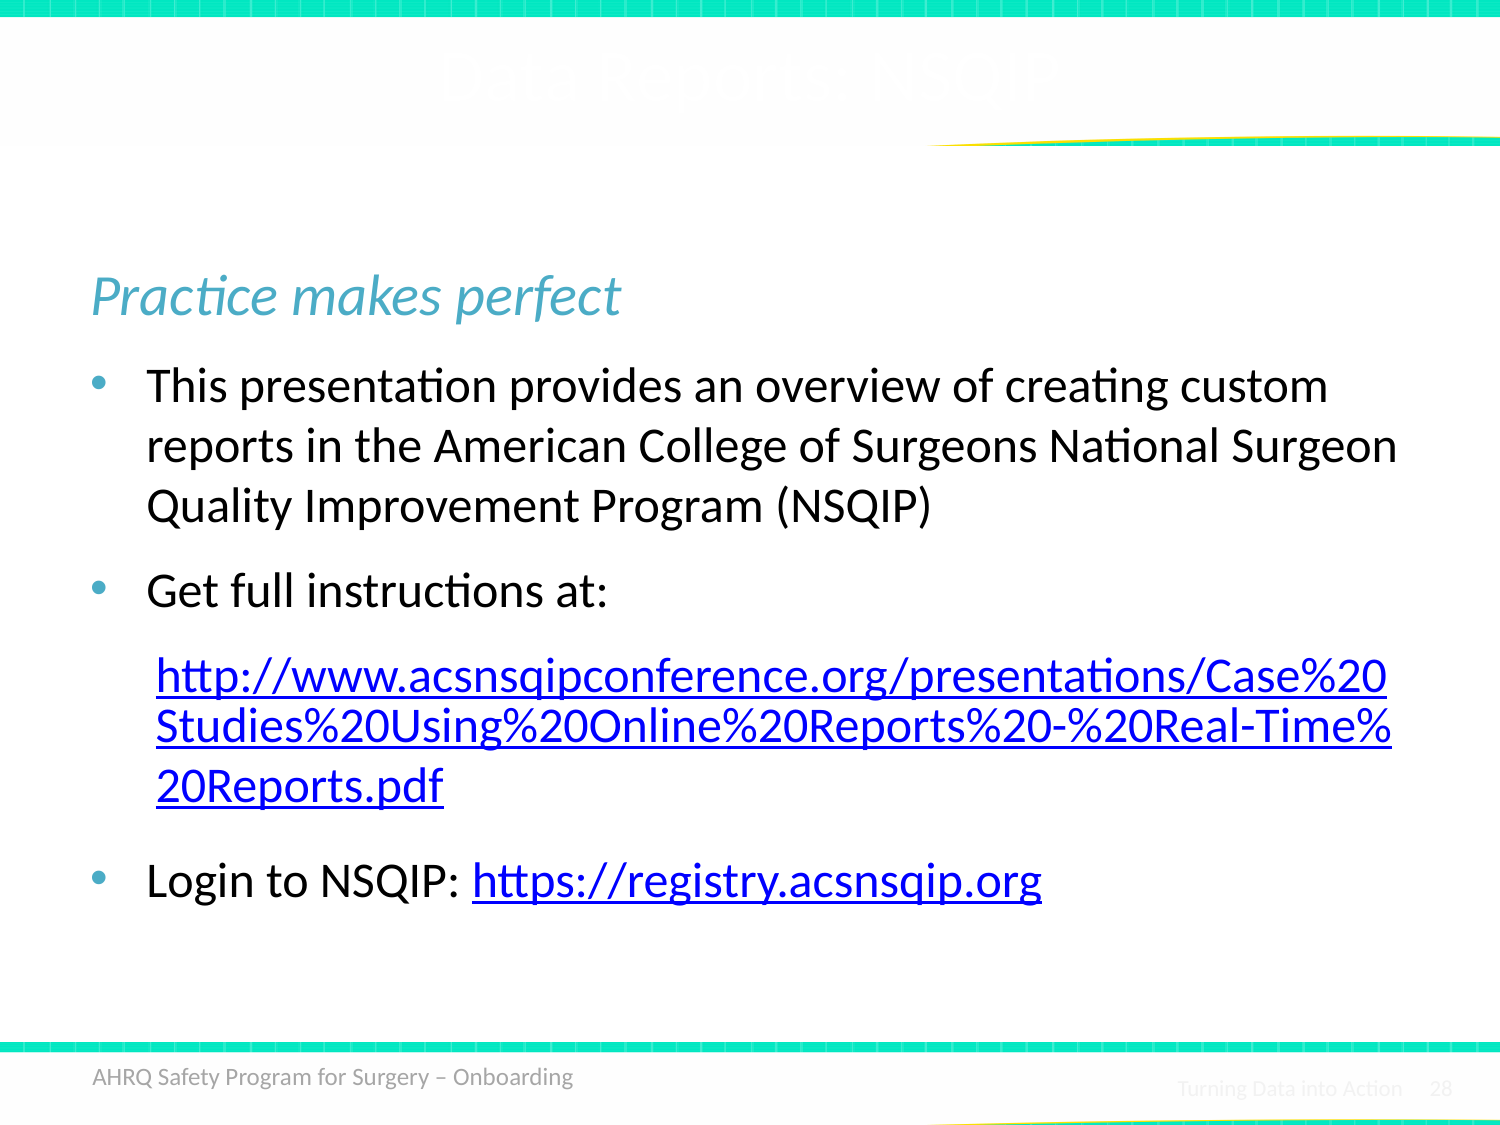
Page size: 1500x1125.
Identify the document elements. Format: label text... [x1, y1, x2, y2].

picture [0, 0, 1500, 146]
title Data Reports: NSQIP [75, 5, 1425, 138]
list Practice makes perfect This presentation provides an overview of creating custom reports in the American College of Surgeons National Surgeon Quality Improvement Program (NSQIP) Get full instructions at: http://www.acsnsqipconference.org/presentations/Case%20Studies%20Using%20Online%20Reports%20-%20Real-Time%20Reports.pdf Login to NSQIP: https://registry.acsnsqip.org [75, 249, 1425, 1027]
picture [0, 1042, 1500, 1125]
text_box [245, 233, 1500, 347]
